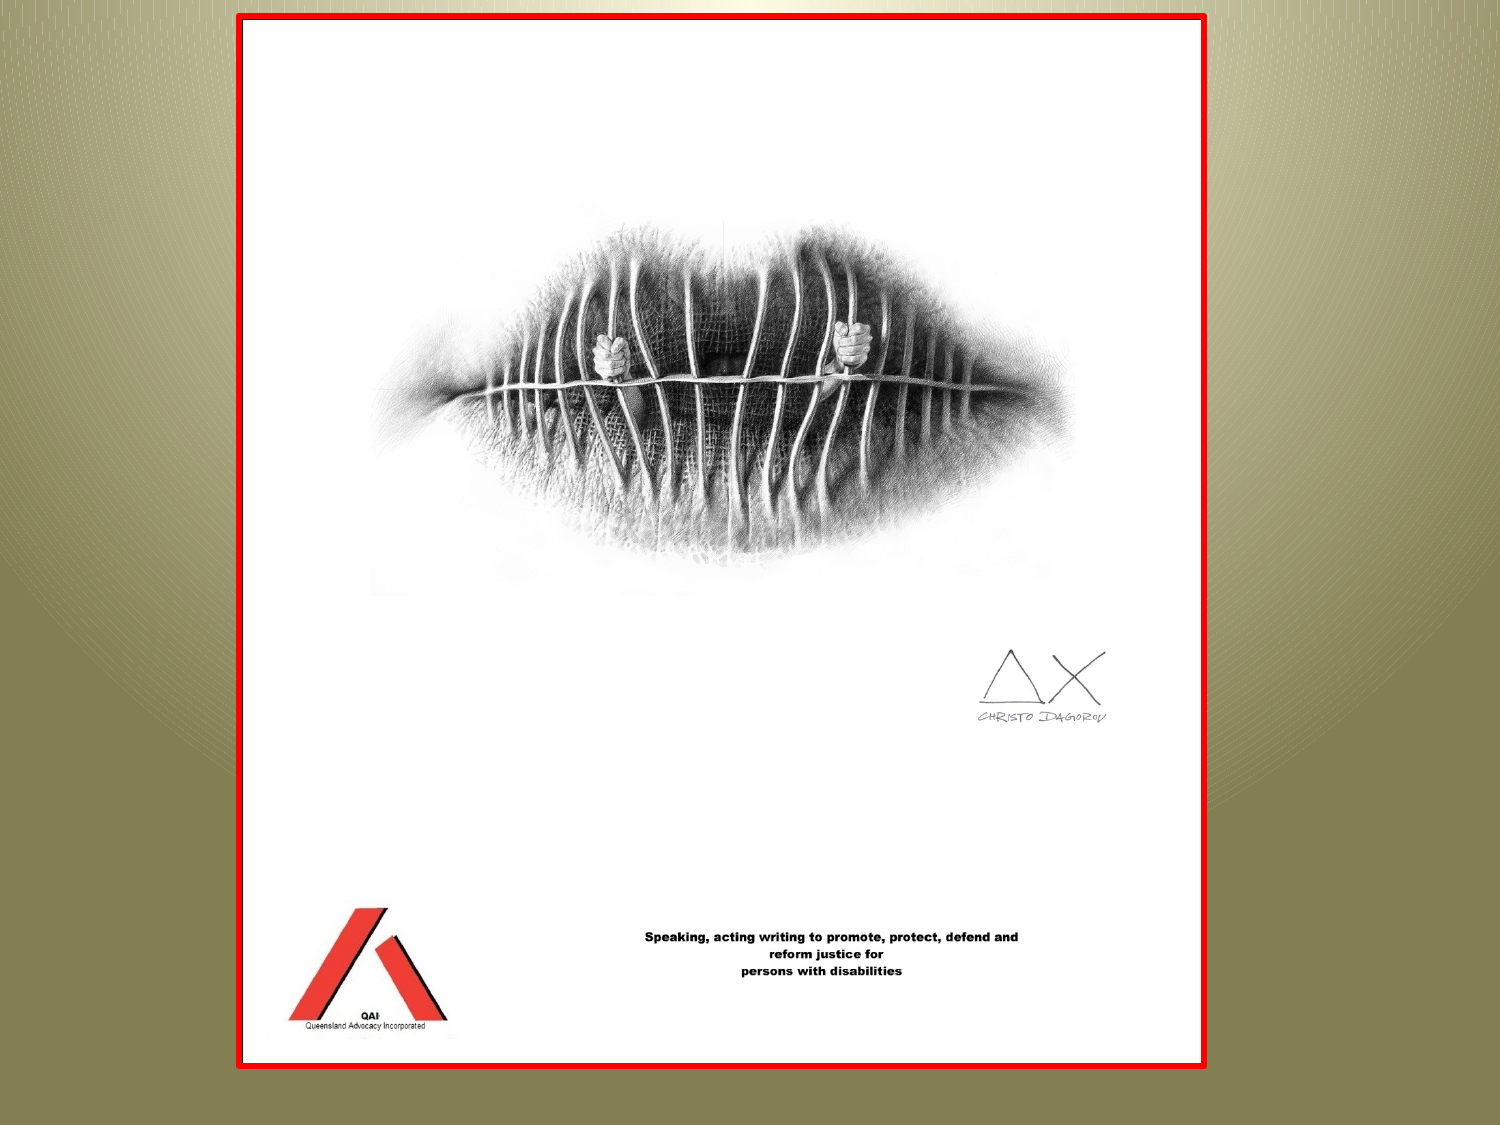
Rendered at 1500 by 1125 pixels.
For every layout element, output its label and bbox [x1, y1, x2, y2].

picture [241, 18, 1202, 1064]
